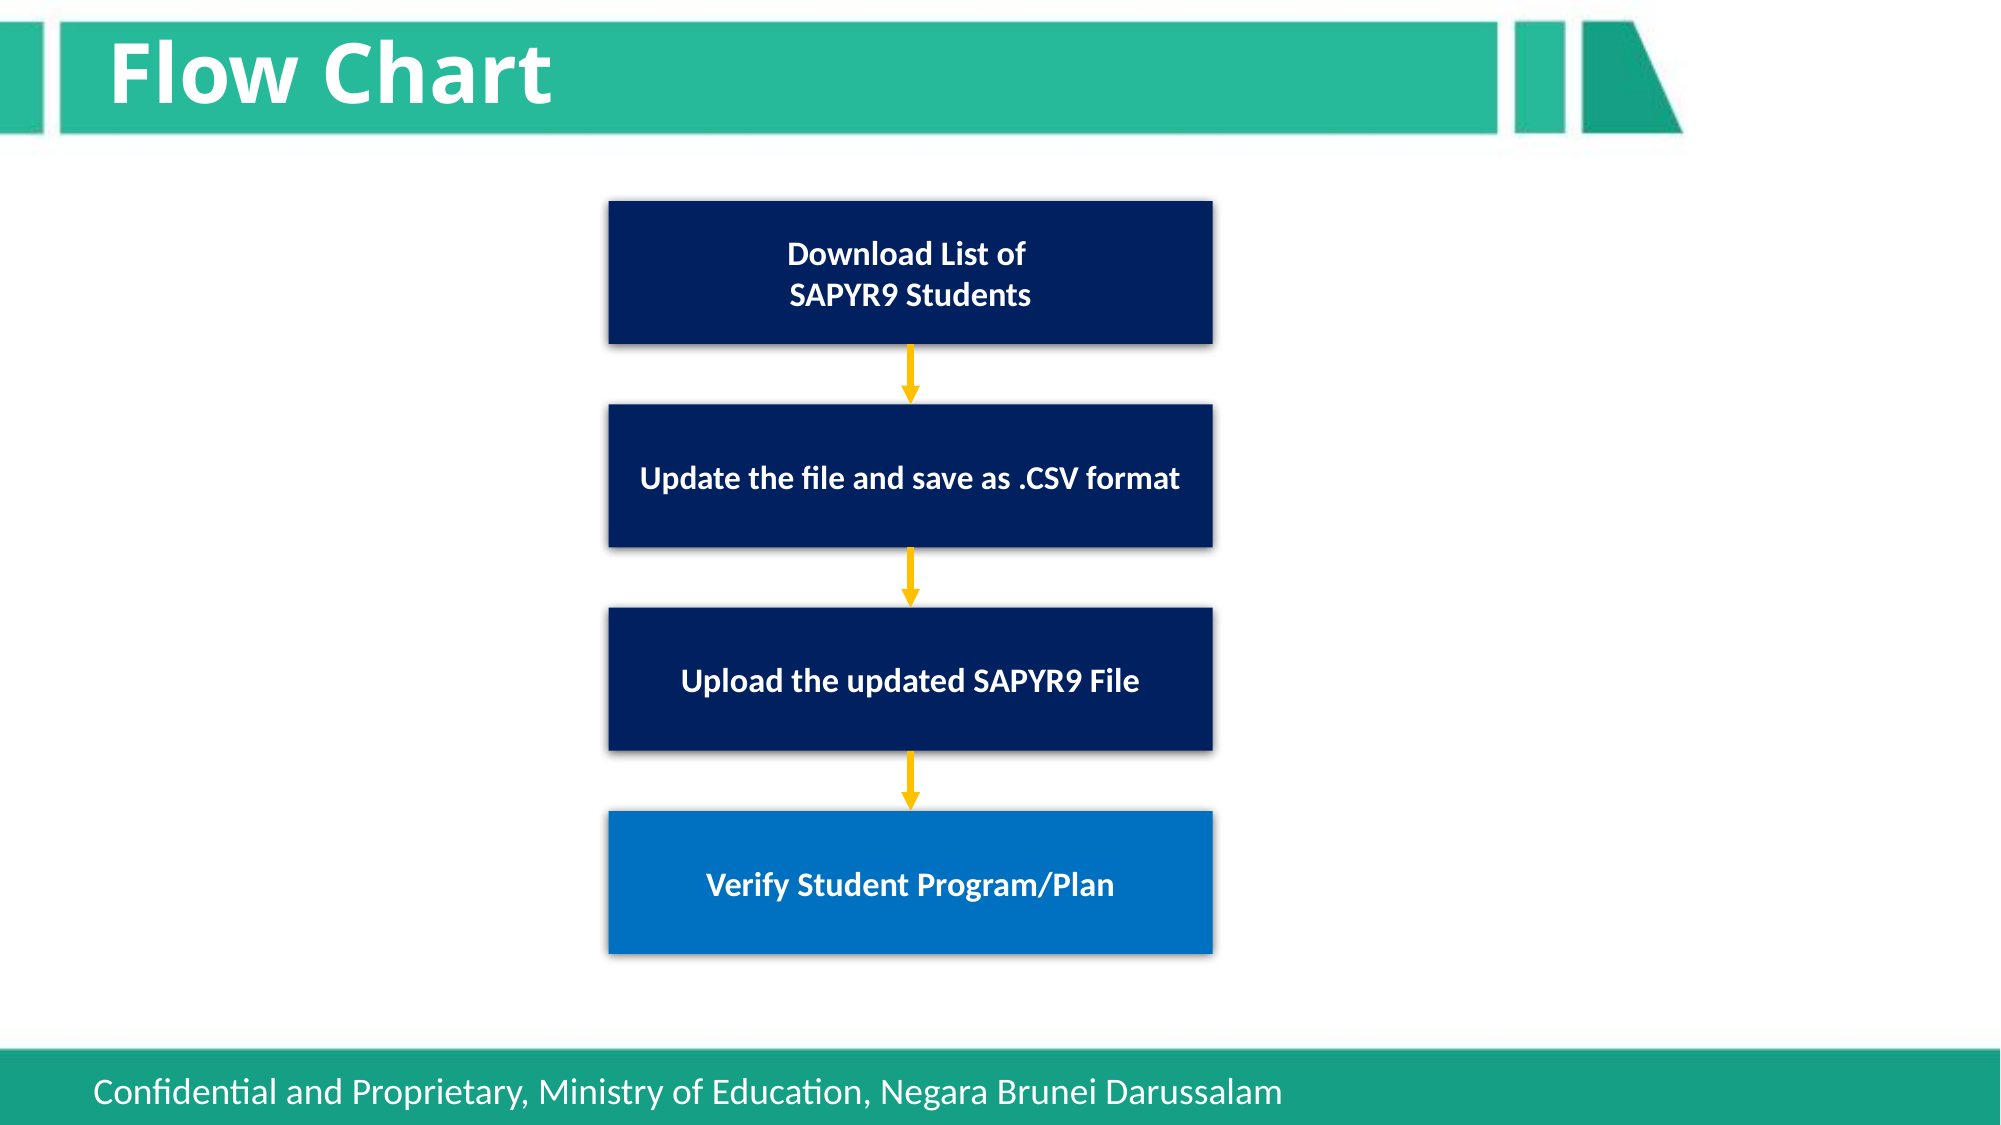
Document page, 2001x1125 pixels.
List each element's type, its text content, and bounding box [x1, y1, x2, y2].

text_box Verify Student Program/Plan [608, 811, 1213, 954]
text_box Download List of SAPYR9 Students [608, 201, 1213, 344]
text_box Update the file and save as .CSV format [608, 404, 1213, 548]
title Flow Chart [92, 19, 1486, 134]
text_box Upload the updated SAPYR9 File [608, 607, 1213, 751]
picture [0, 0, 2001, 1125]
